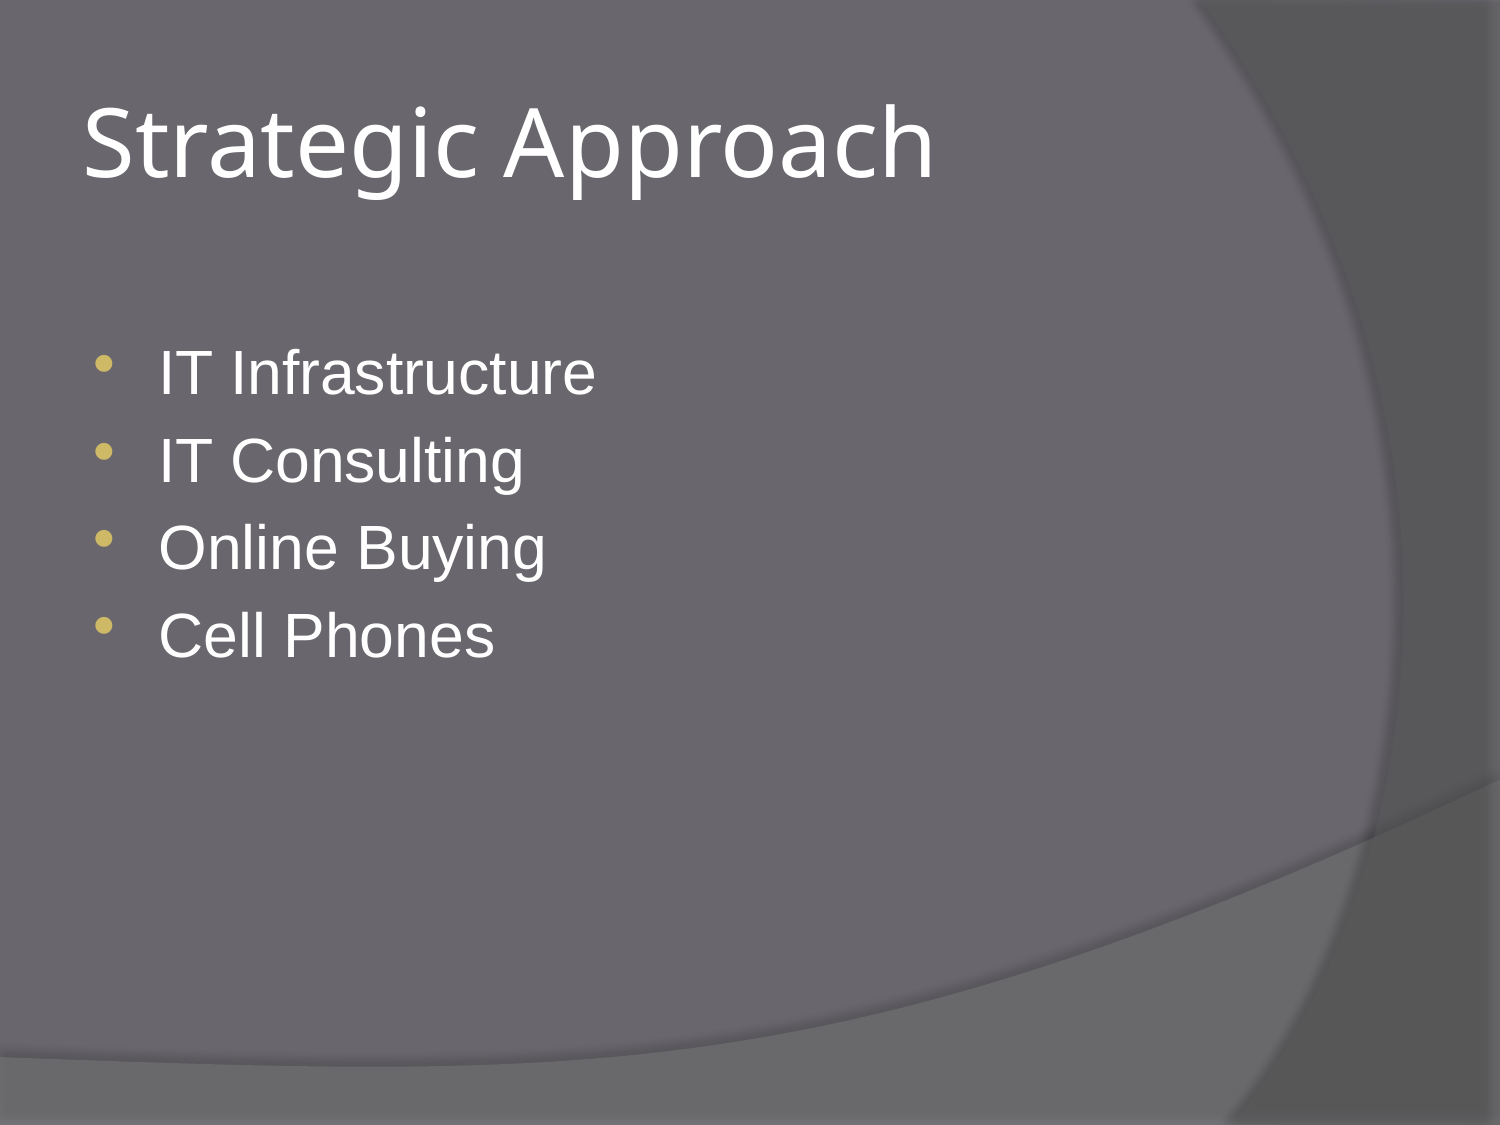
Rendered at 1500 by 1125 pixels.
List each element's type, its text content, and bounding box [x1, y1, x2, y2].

list IT Infrastructure IT Consulting Online Buying Cell Phones [75, 324, 1425, 1068]
title Strategic Approach [75, 45, 1300, 233]
